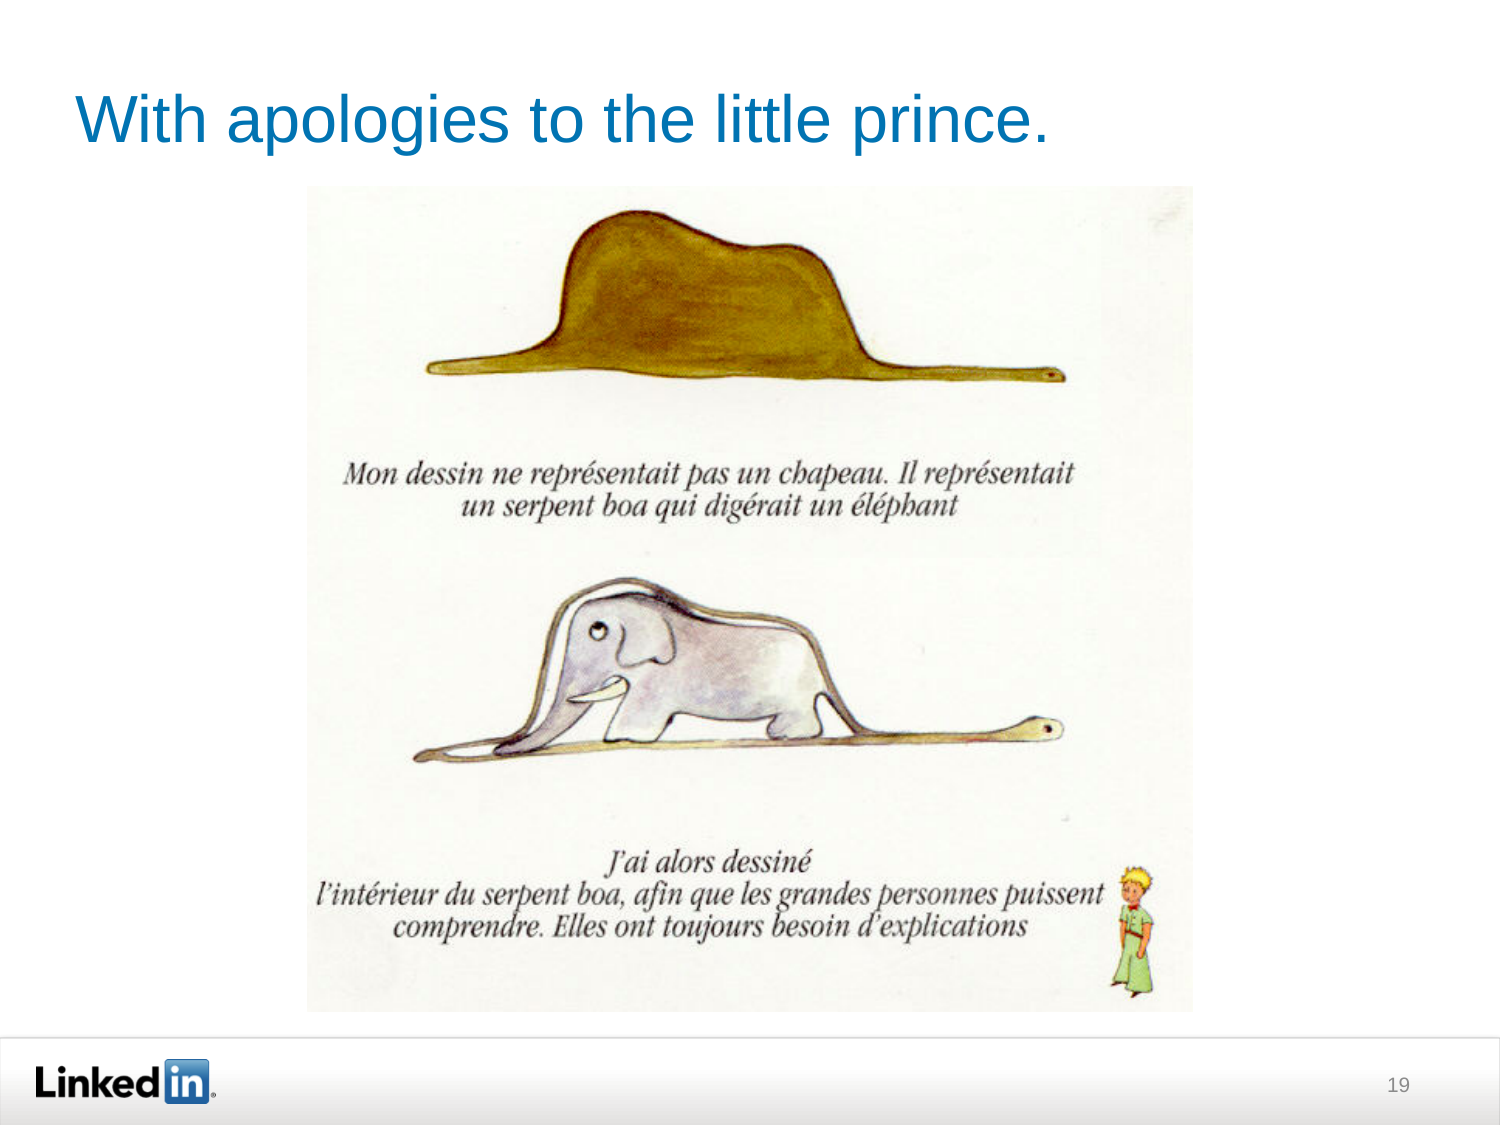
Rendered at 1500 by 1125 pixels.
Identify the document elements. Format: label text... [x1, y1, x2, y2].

picture [306, 186, 1193, 1012]
slide_number 19 [1074, 1053, 1425, 1114]
picture [36, 1059, 216, 1104]
title With apologies to the little prince. [75, 33, 1425, 199]
